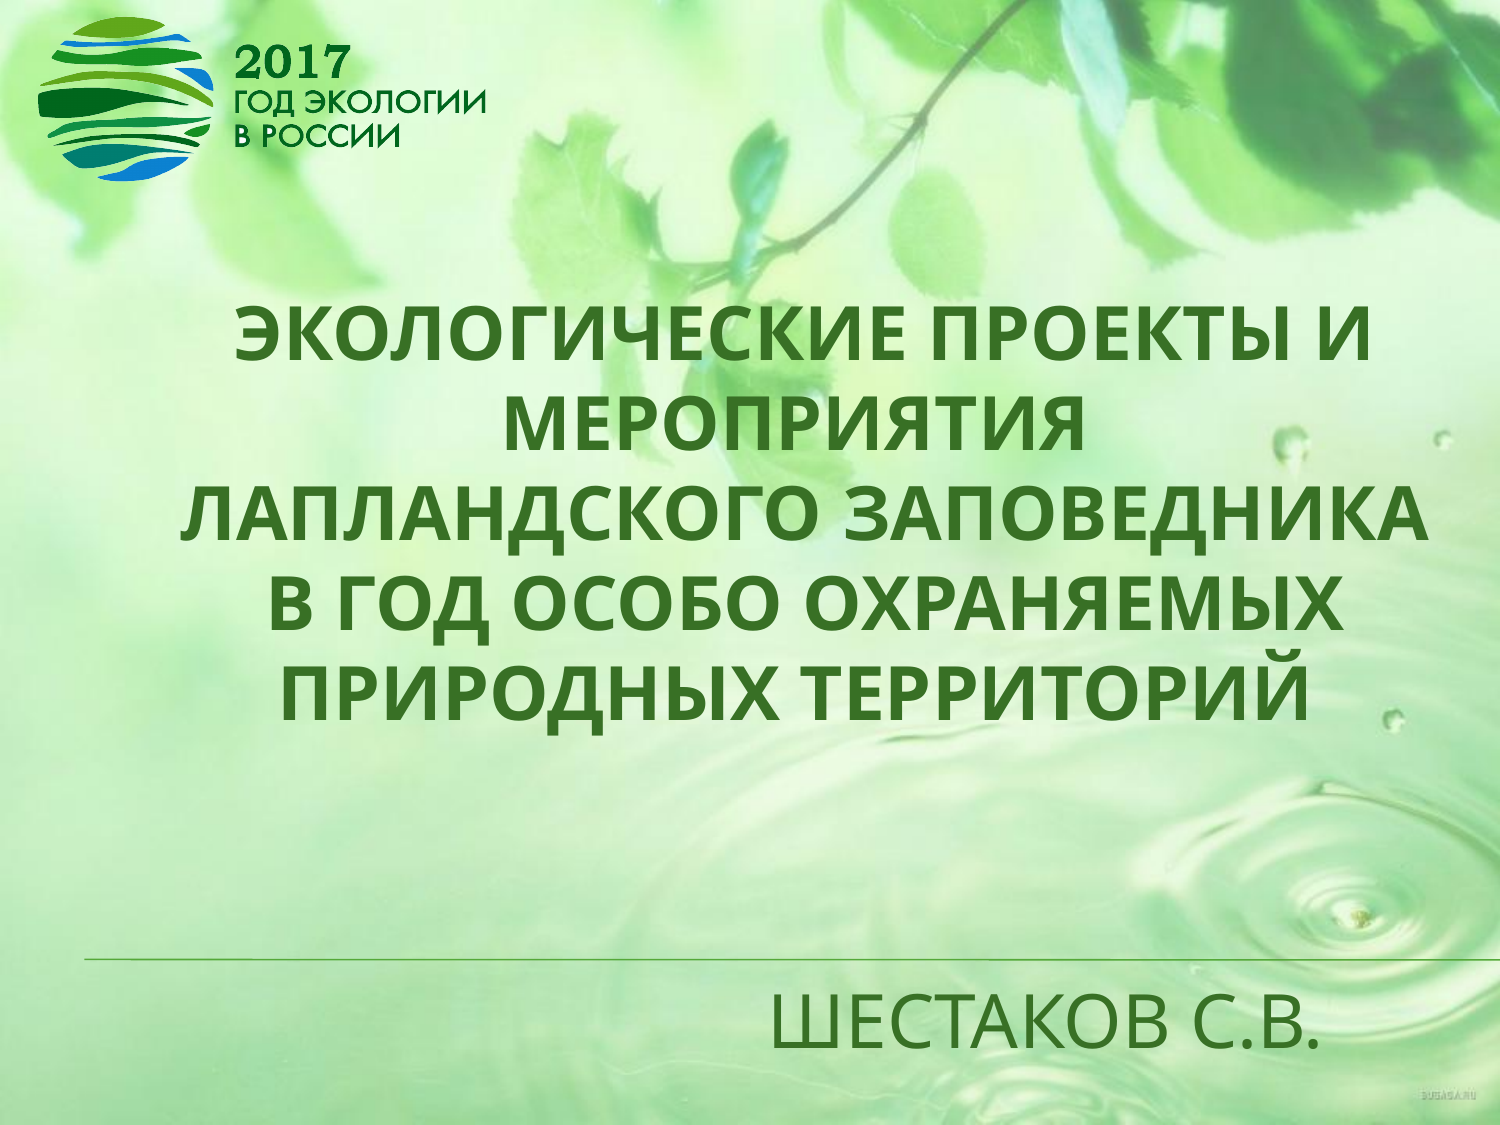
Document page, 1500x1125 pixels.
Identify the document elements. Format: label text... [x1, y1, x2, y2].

text_box Шестаков С.В. [514, 936, 1500, 1102]
picture [0, 0, 1500, 1125]
title Экологические проекты и мероприятия Лапландского заповедника в год Особо охраняемых природных территорий [111, 468, 1499, 554]
picture [0, 0, 515, 244]
